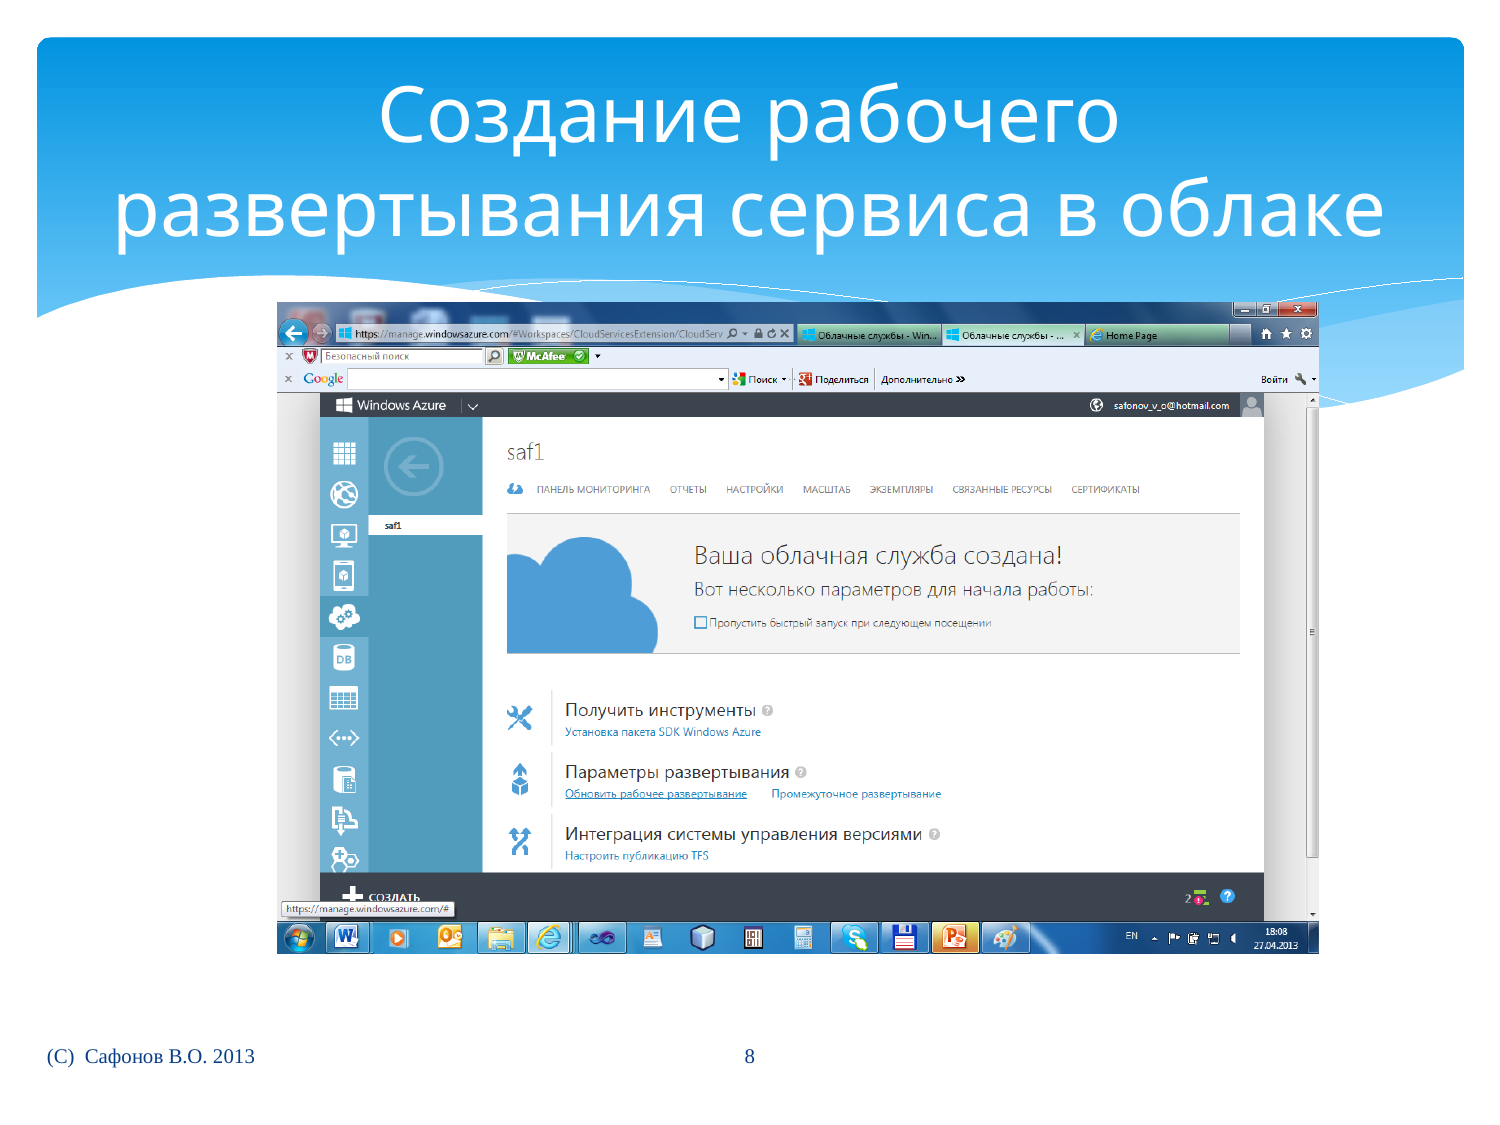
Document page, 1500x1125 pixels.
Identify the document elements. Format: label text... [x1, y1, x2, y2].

slide_number 8 [654, 1028, 846, 1086]
footer (C) Сафонов В.О. 2013 [31, 1025, 653, 1086]
title Создание рабочего развертывания сервиса в облаке [75, 55, 1425, 261]
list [277, 302, 1319, 1018]
